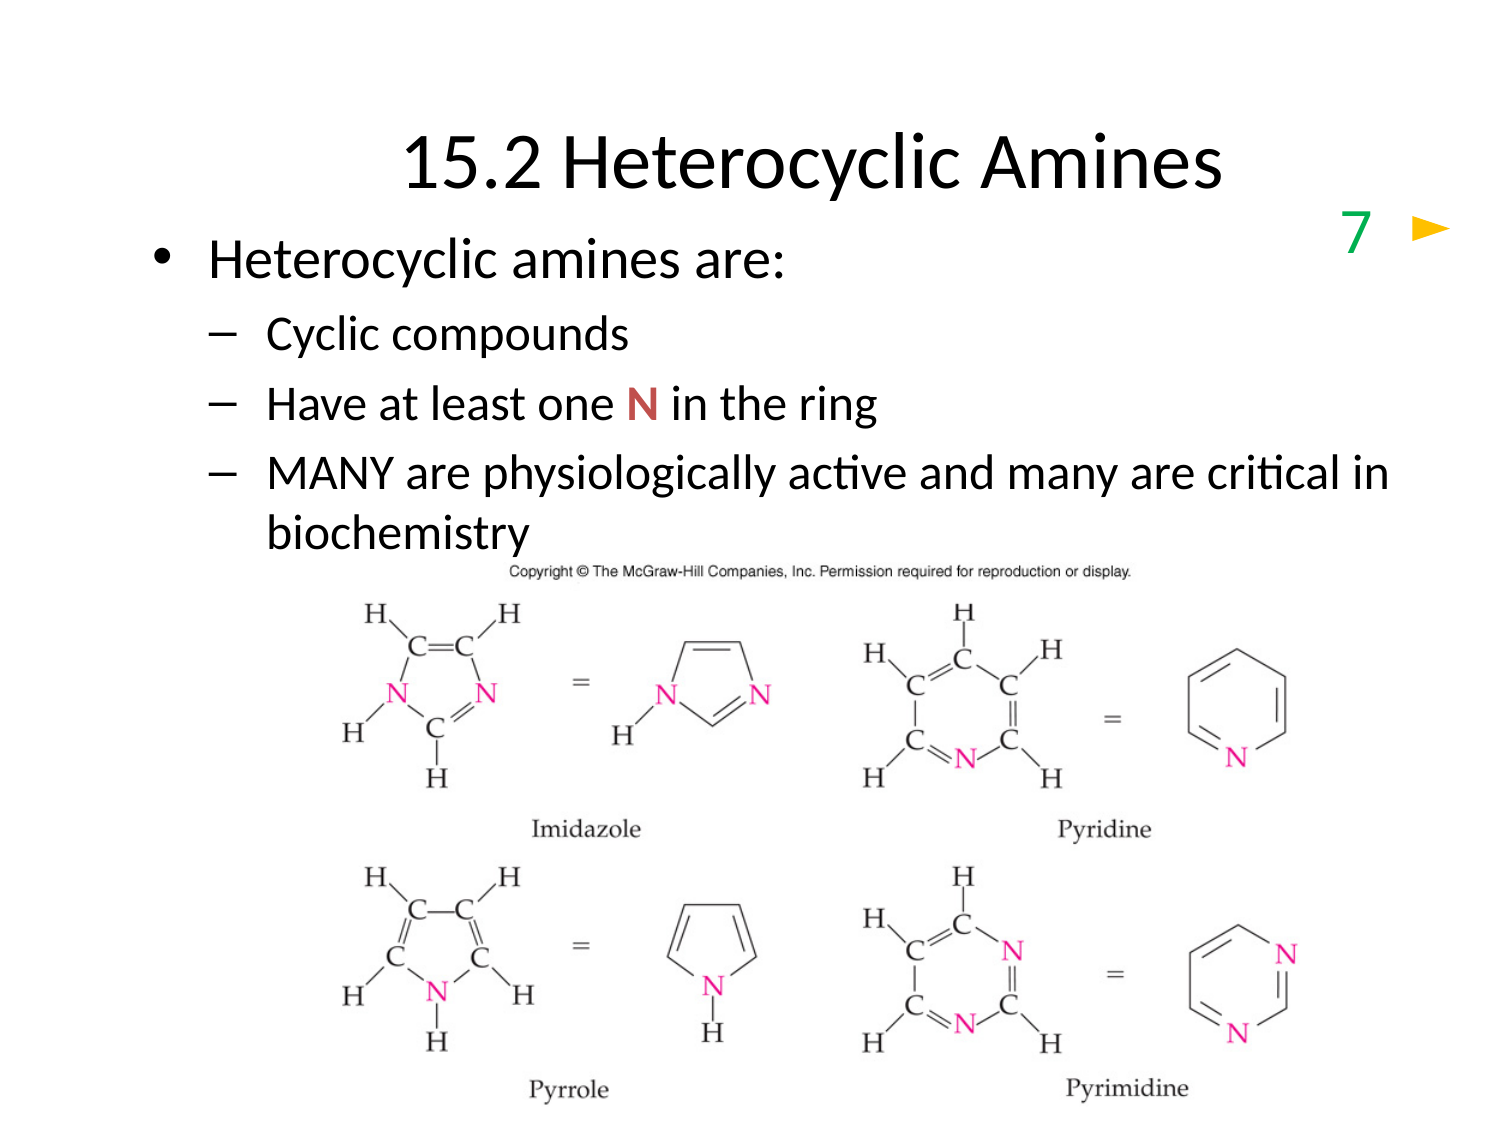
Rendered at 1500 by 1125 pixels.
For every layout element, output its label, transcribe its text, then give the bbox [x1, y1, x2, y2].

list Heterocyclic amines are: Cyclic compounds Have at least one N in the ring MANY are physiologically active and many are critical in biochemistry [137, 212, 1463, 575]
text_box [1324, 187, 1451, 274]
picture [340, 562, 1301, 1108]
title 15.2 Heterocyclic Amines [174, 99, 1450, 212]
